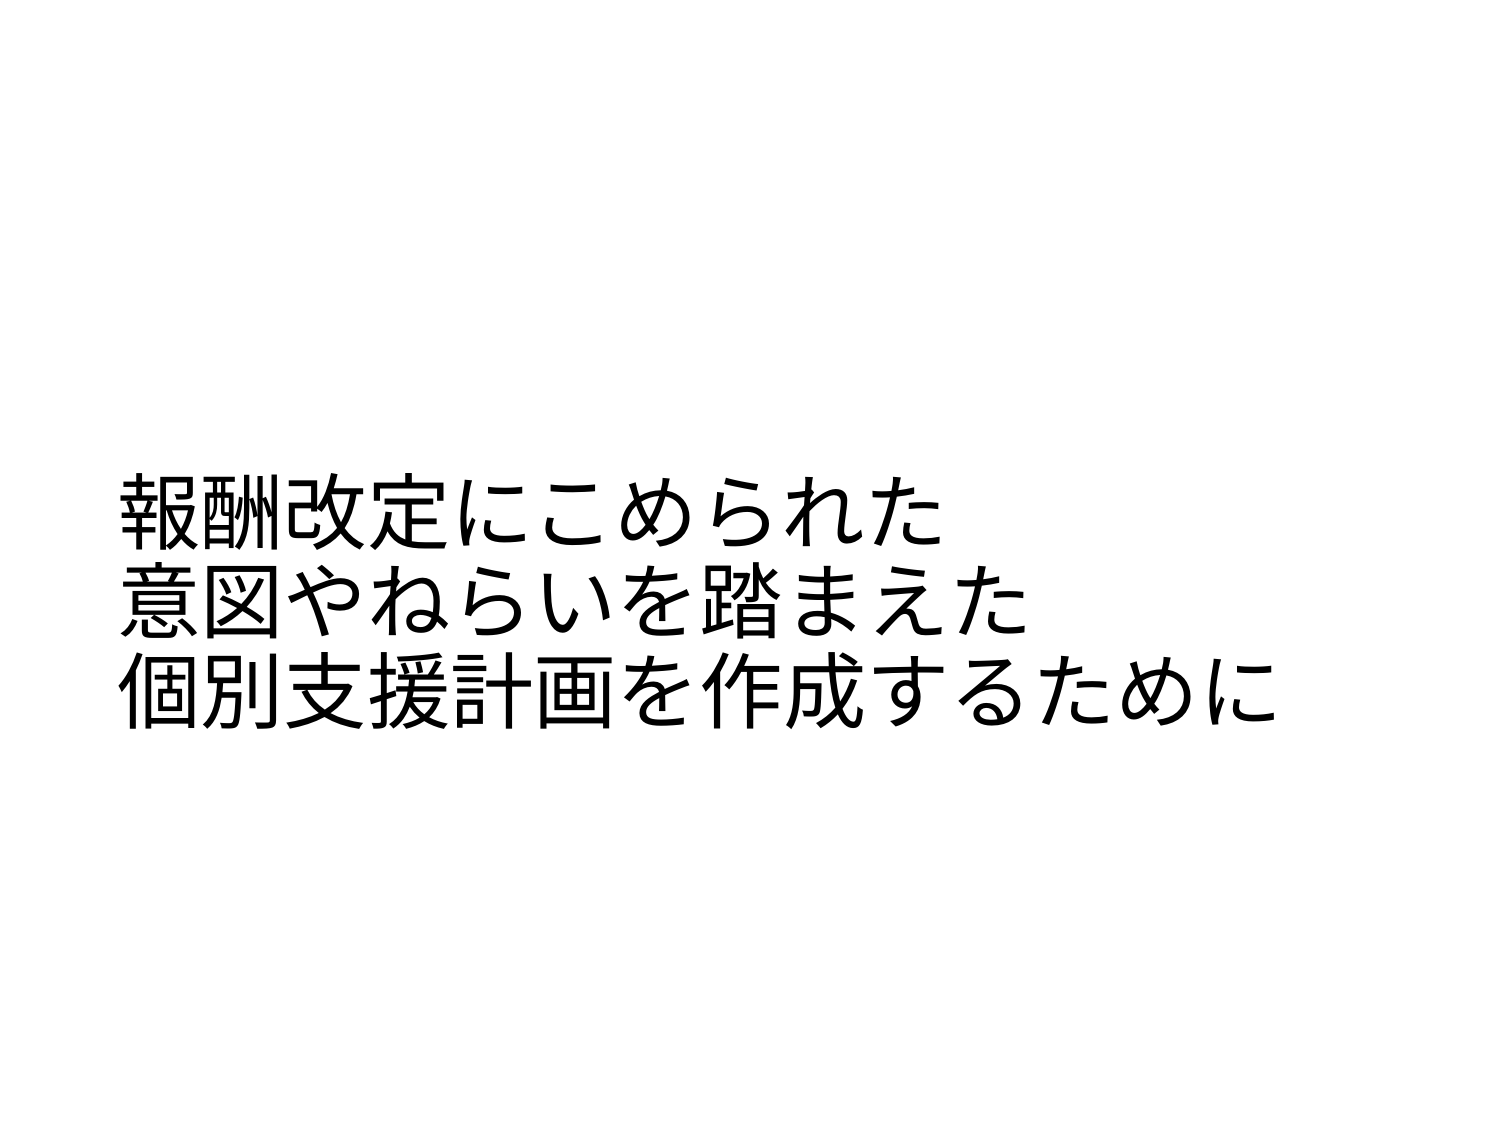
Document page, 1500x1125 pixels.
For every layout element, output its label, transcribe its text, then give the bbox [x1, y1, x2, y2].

title 報酬改定にこめられた 意図やねらいを踏まえた 個別支援計画を作成するために [102, 280, 1397, 749]
